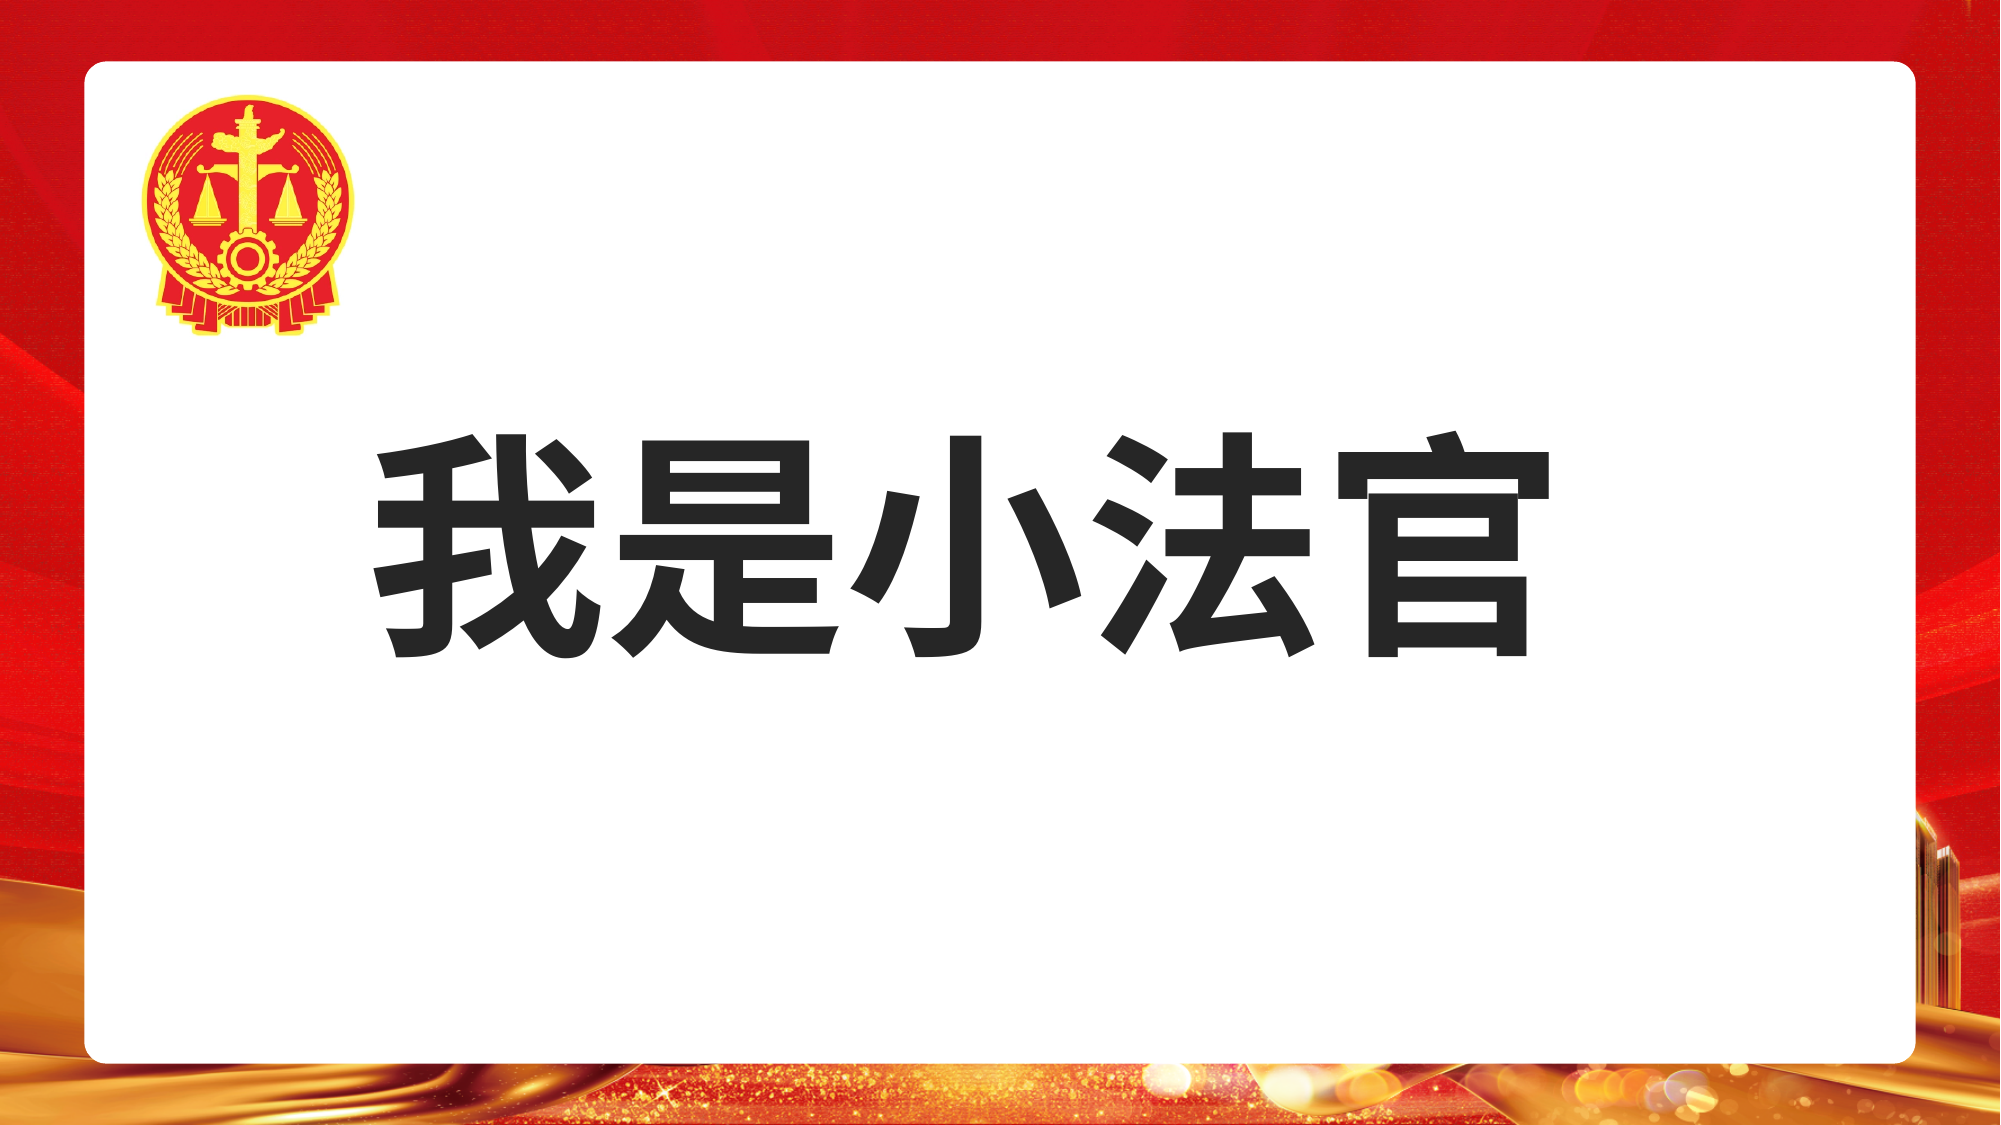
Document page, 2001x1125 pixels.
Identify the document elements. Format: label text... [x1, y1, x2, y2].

text_box 我是小法官 [351, 389, 1580, 692]
picture [0, 0, 2000, 1125]
